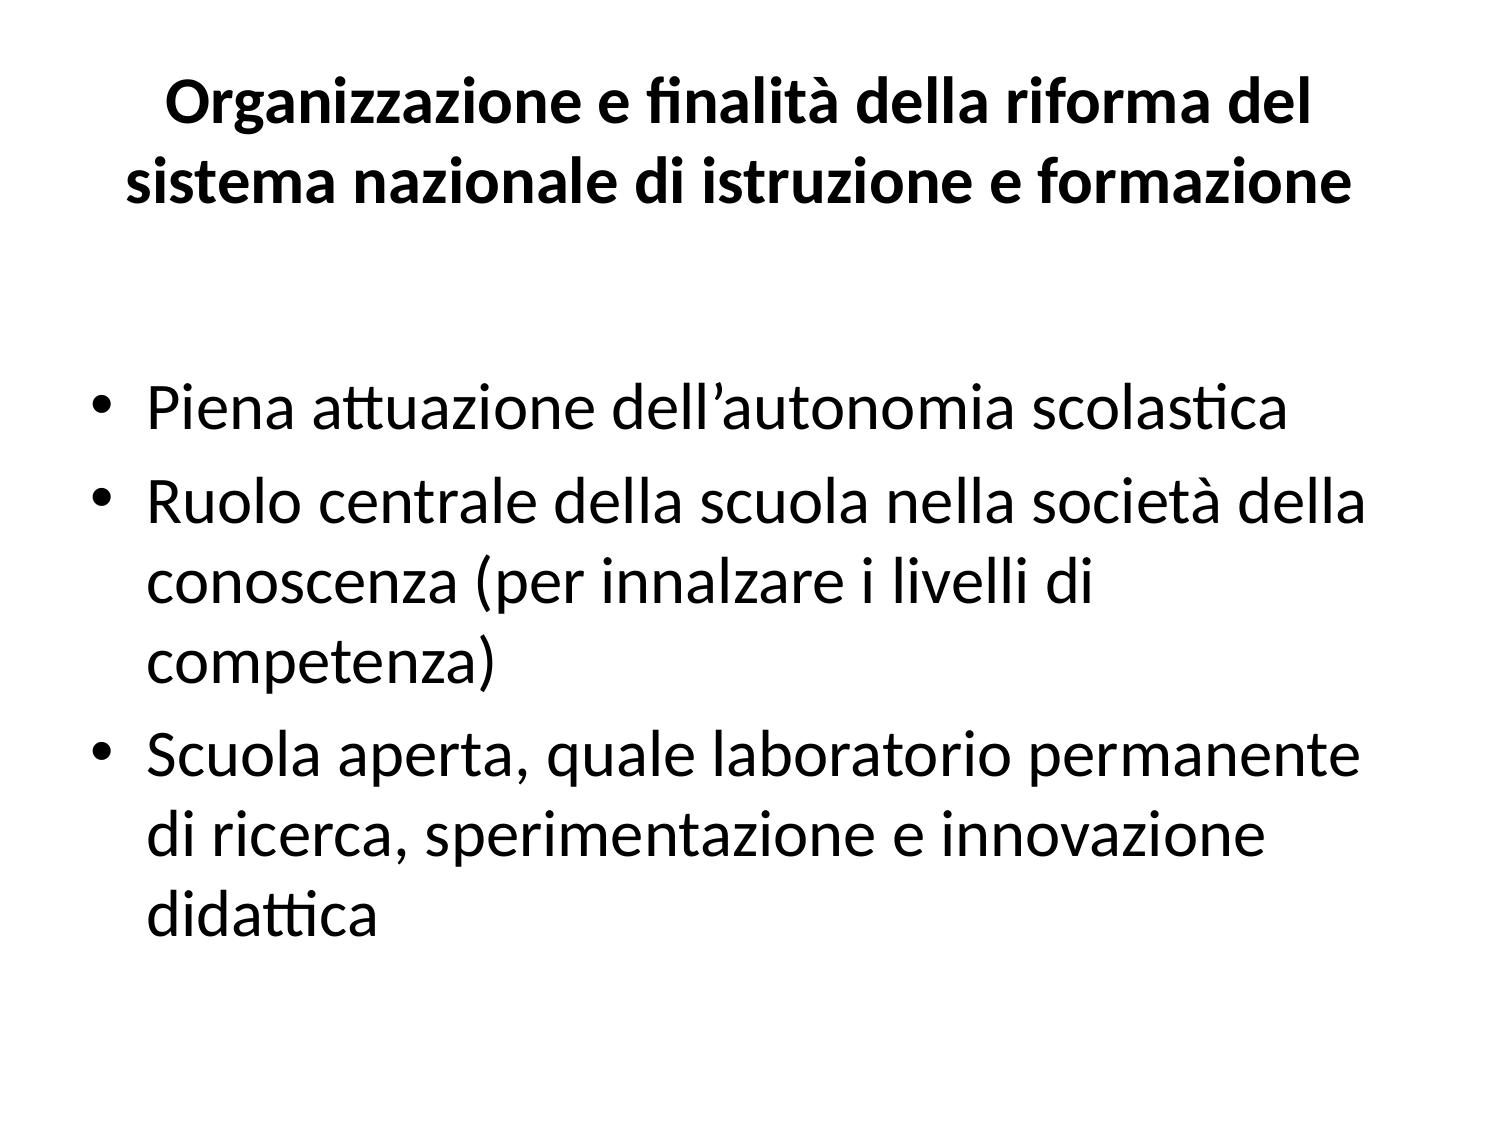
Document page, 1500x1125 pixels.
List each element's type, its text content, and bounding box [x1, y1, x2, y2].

title Organizzazione e finalità della riforma del sistema nazionale di istruzione e formazione [64, 42, 1415, 231]
list Piena attuazione dell’autonomia scolastica Ruolo centrale della scuola nella società della conoscenza (per innalzare i livelli di competenza) Scuola aperta, quale laboratorio permanente di ricerca, sperimentazione e innovazione didattica [75, 262, 1425, 1005]
